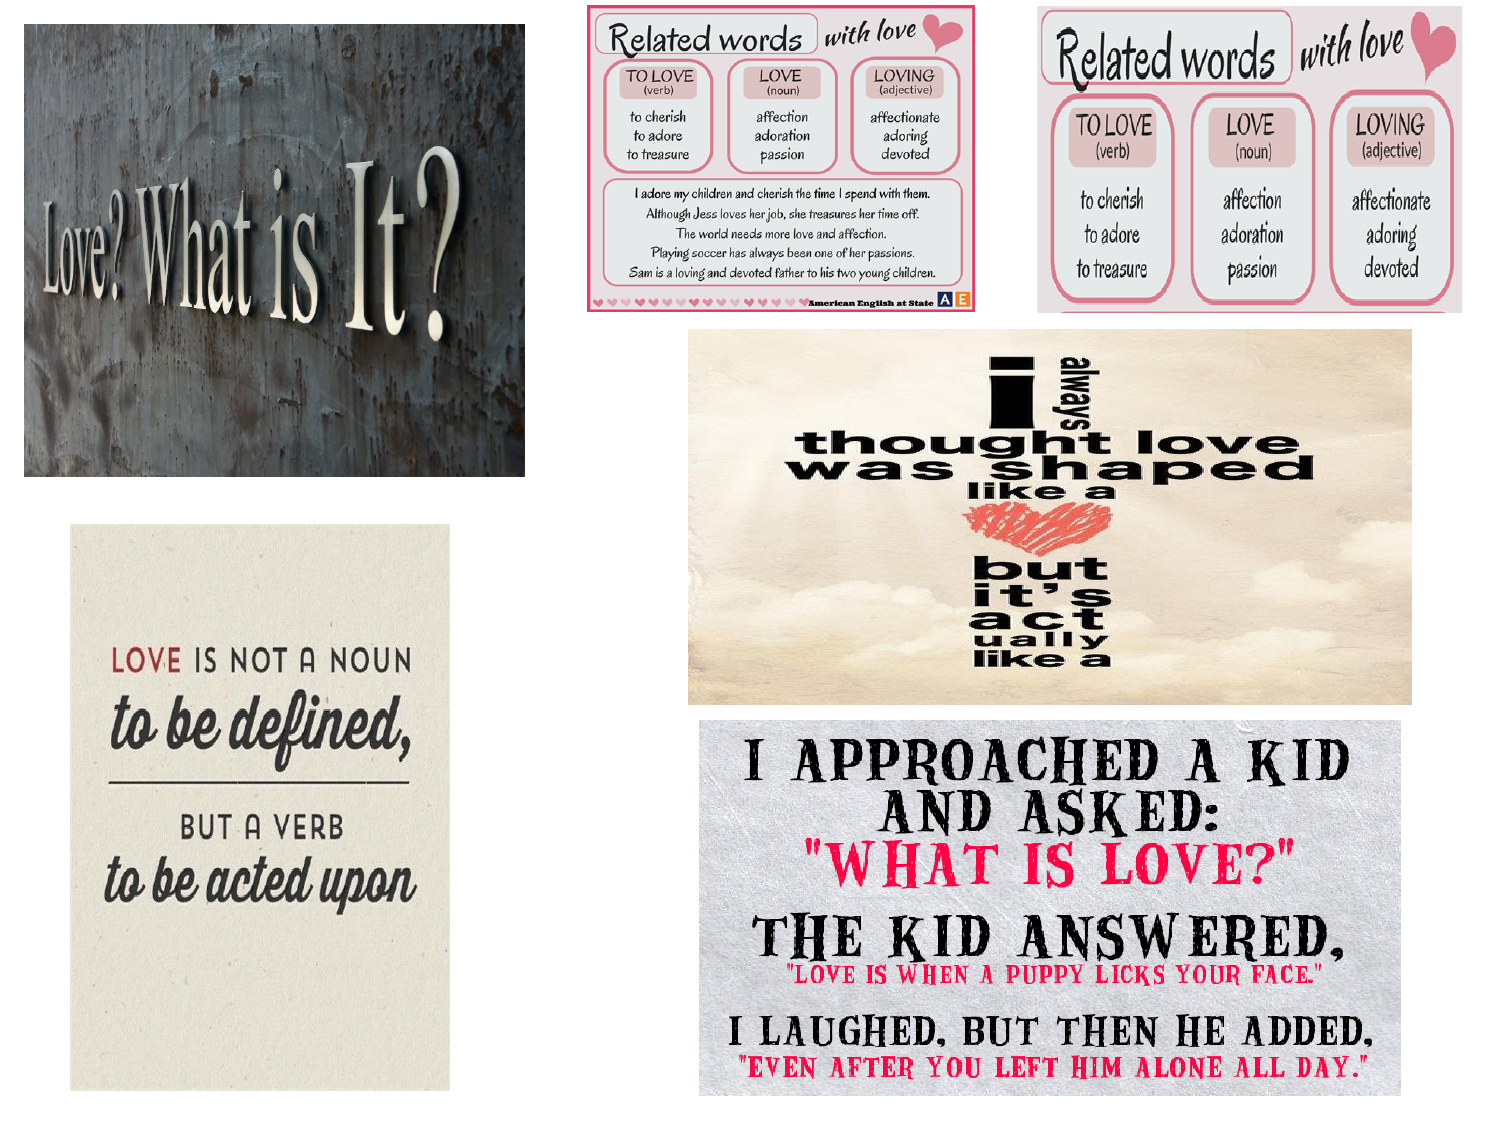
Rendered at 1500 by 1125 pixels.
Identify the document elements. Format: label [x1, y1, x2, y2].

picture [698, 720, 1402, 1096]
picture [687, 329, 1412, 705]
picture [1037, 6, 1463, 313]
picture [69, 524, 451, 1092]
picture [24, 24, 526, 478]
picture [587, 5, 976, 312]
